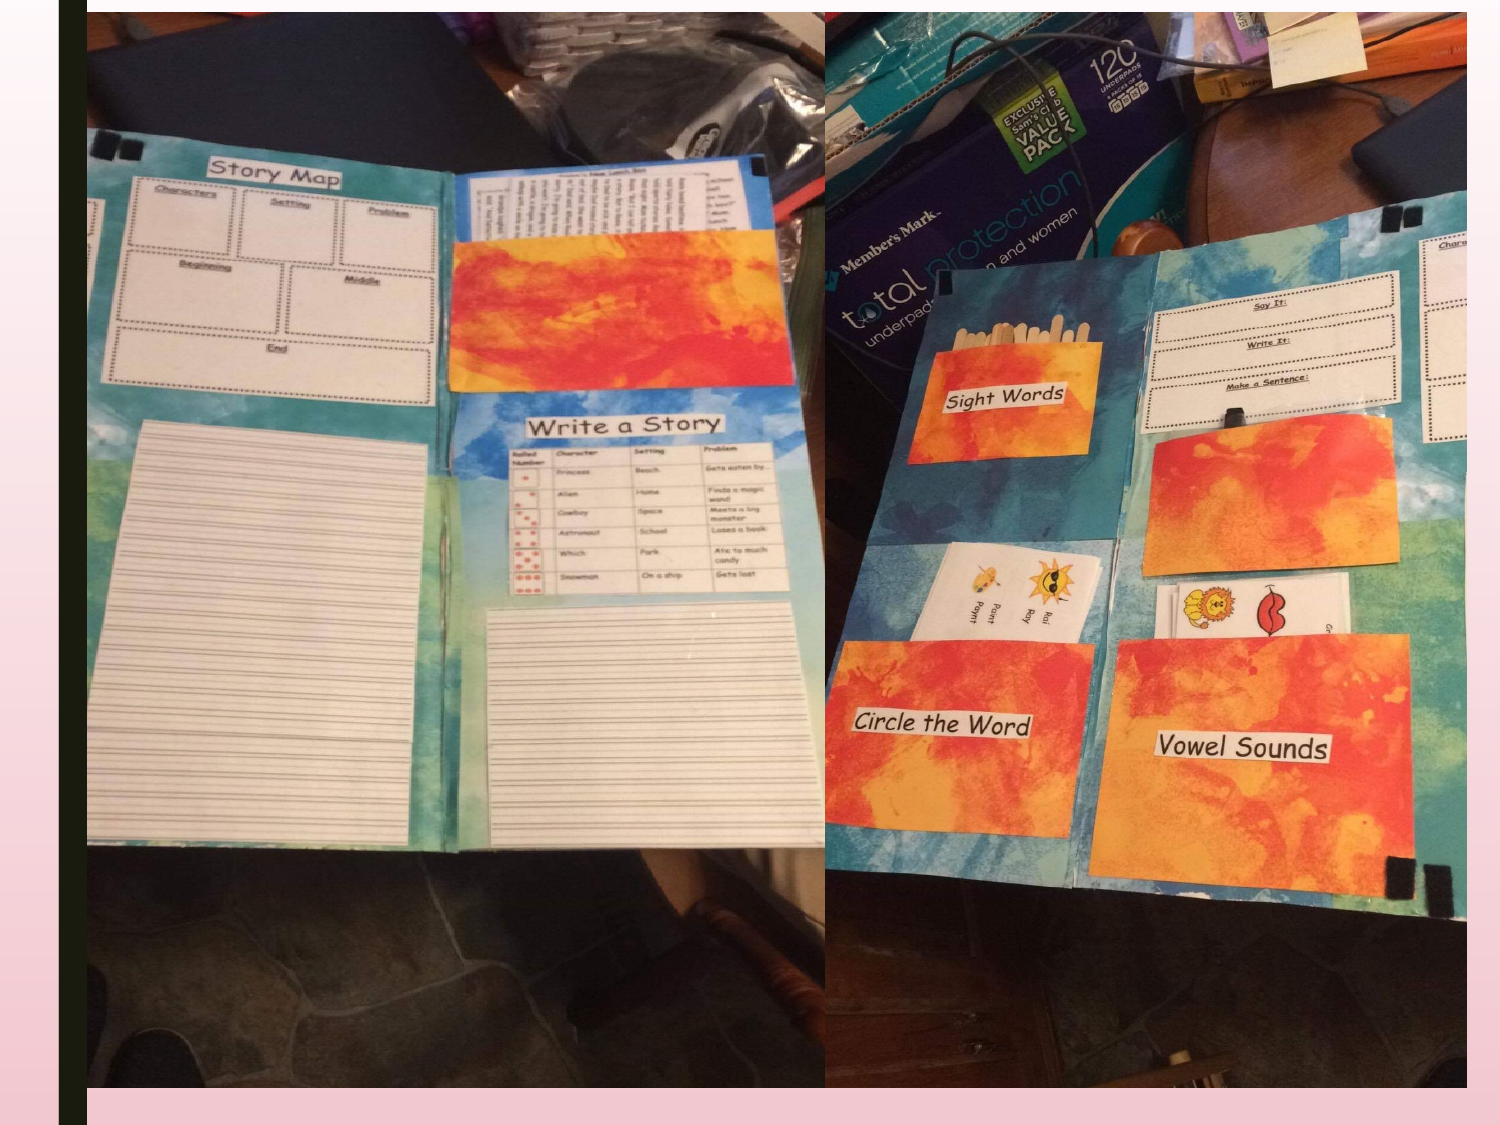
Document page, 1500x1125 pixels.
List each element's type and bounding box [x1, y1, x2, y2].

picture [824, 12, 1467, 1088]
list [87, 12, 824, 1088]
